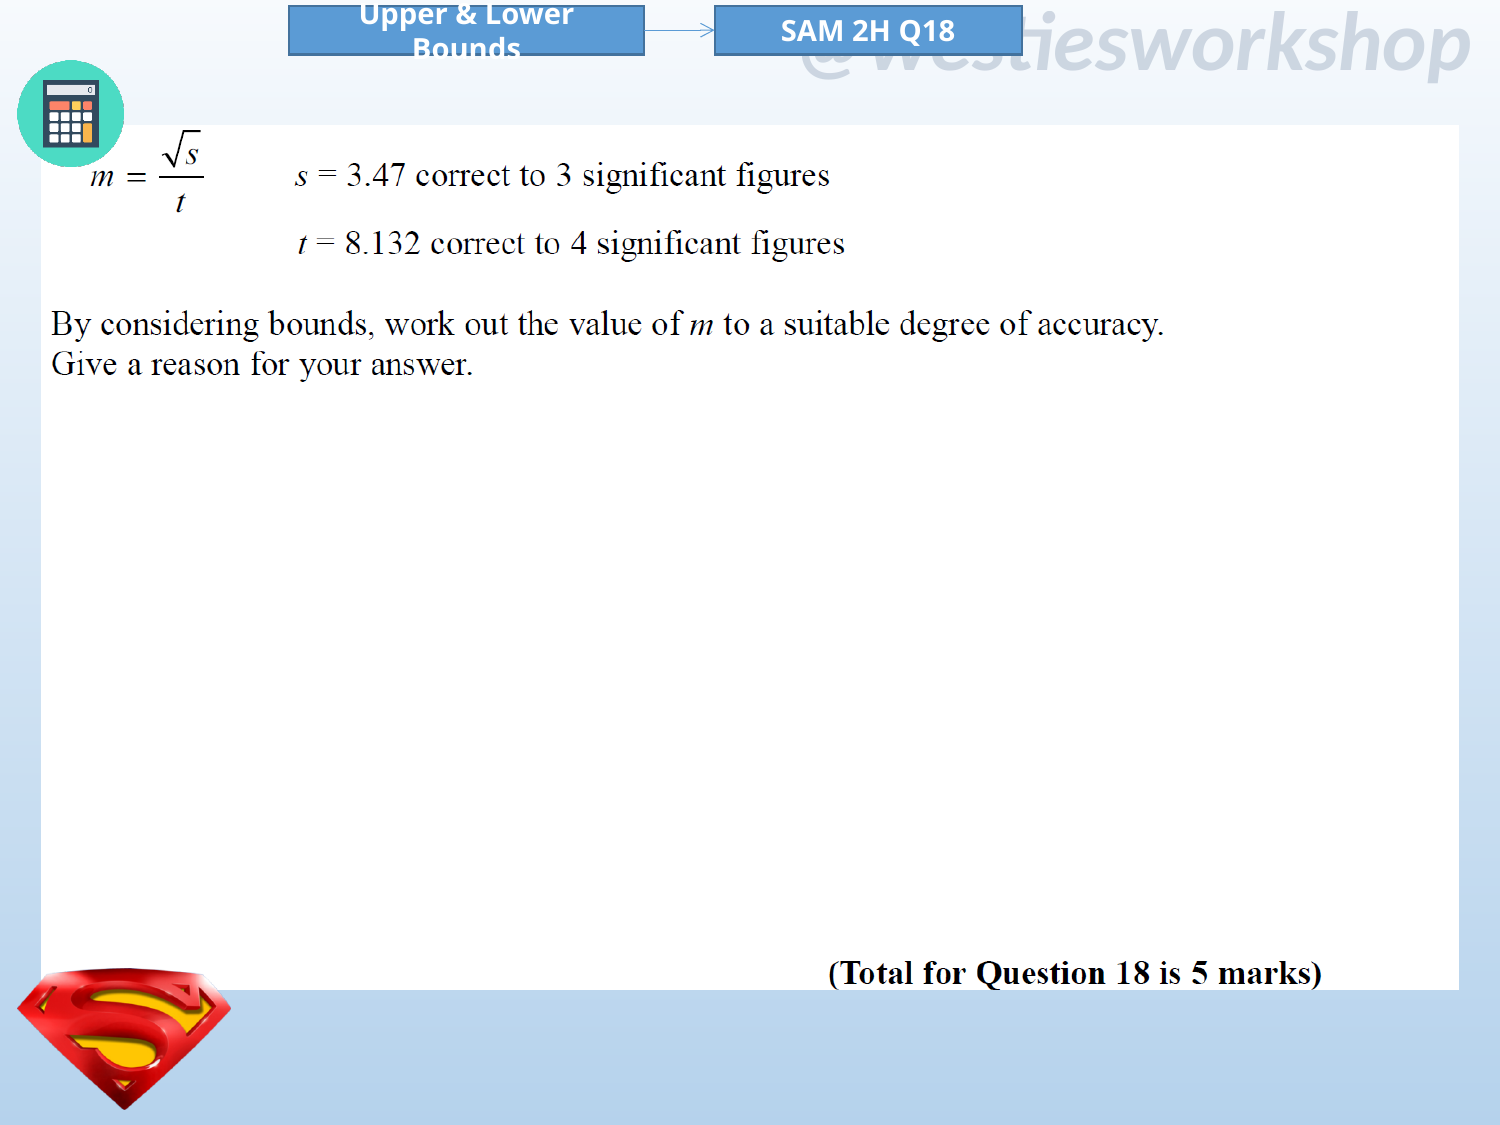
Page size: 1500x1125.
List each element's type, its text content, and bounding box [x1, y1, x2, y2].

text_box Upper & Lower Bounds [288, 5, 645, 56]
text_box SAM 2H Q18 [714, 5, 1023, 56]
picture [17, 60, 1459, 1110]
